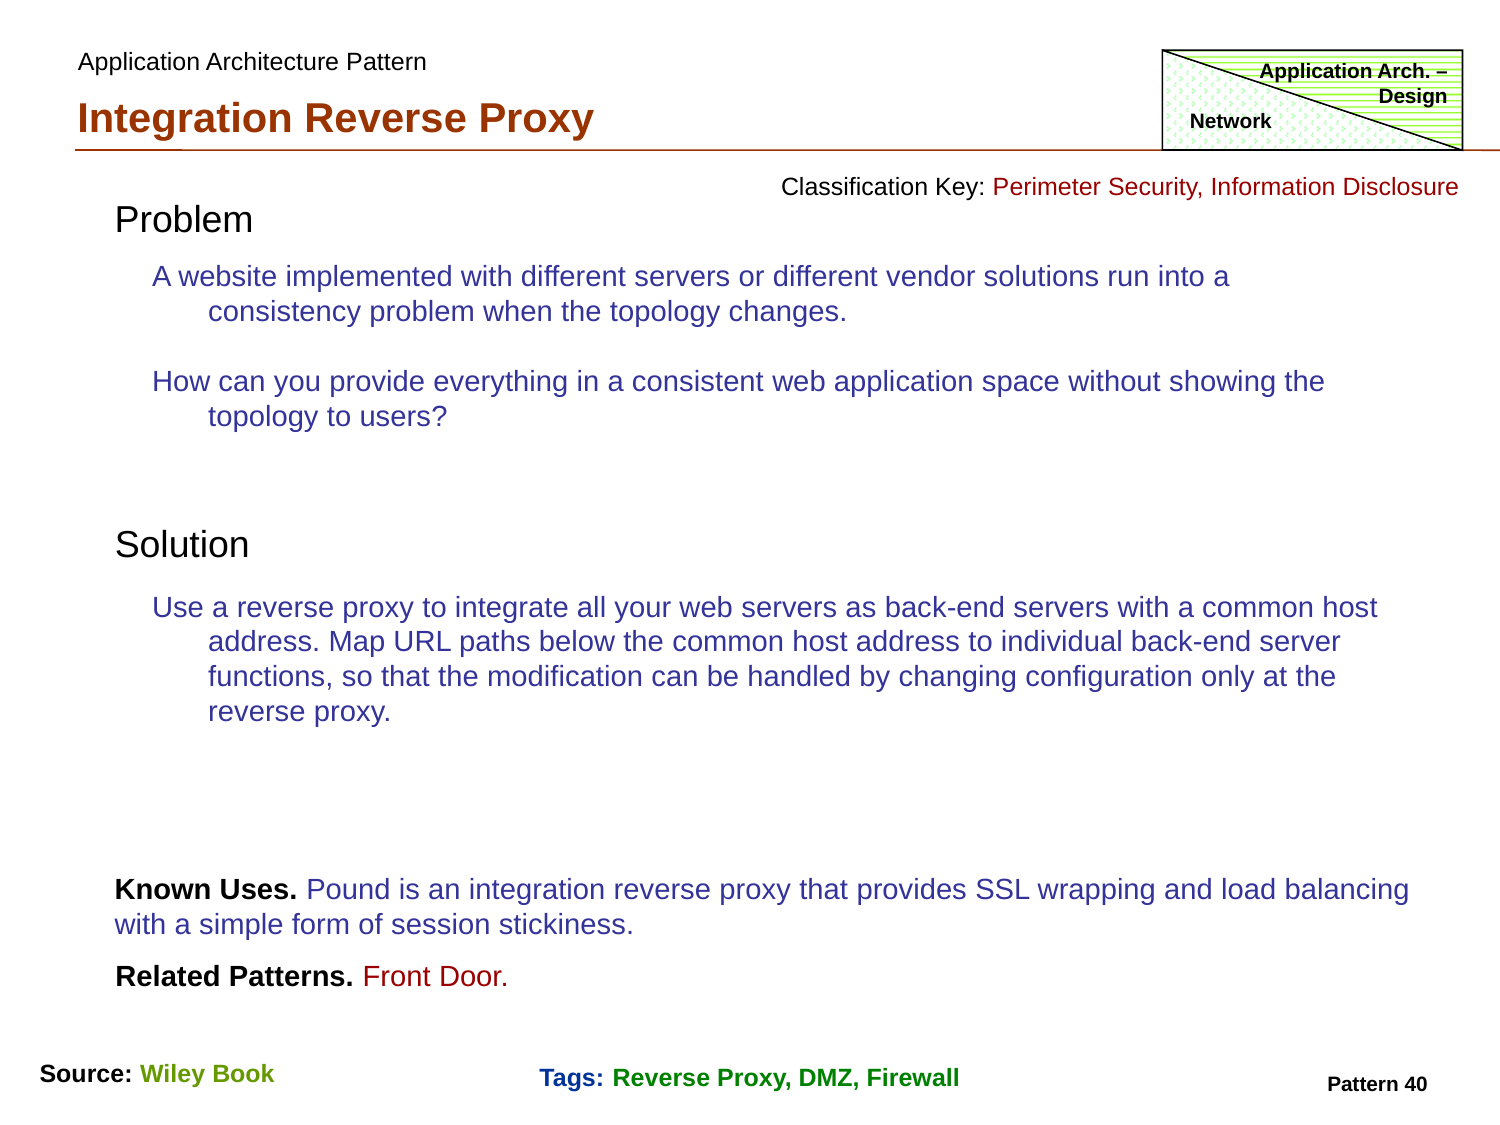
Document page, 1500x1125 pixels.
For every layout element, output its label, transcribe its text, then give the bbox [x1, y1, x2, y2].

text_box Pattern 40 [1312, 1062, 1443, 1103]
text_box Network [1174, 99, 1287, 141]
text_box Related Patterns. Front Door. [100, 949, 525, 1001]
text_box Classification Key: Perimeter Security, Information Disclosure [687, 162, 1475, 208]
text_box [1162, 50, 1212, 67]
text_box Tags: Reverse Proxy, DMZ, Firewall [462, 1049, 1038, 1101]
text_box Use a reverse proxy to integrate all your web servers as back-end servers with a common host address. Map URL paths below the common host address to individual back-end server functions, so that the modification can be handled by changing configuration only at the reverse proxy. [137, 580, 1425, 736]
text_box Problem [99, 187, 269, 248]
text_box Solution [99, 511, 265, 573]
text_box Integration Reverse Proxy [62, 82, 610, 149]
text_box Known Uses. Pound is an integration reverse proxy that provides SSL wrapping and load balancing with a simple form of session stickiness. [99, 862, 1438, 948]
text_box Application Arch. – Design [1212, 49, 1463, 116]
text_box [1359, 116, 1463, 151]
text_box [1162, 51, 1458, 150]
text_box Source: Wiley Book [24, 1050, 290, 1096]
text_box Application Architecture Pattern [63, 37, 443, 83]
text_box A website implemented with different servers or different vendor solutions run into a consistency problem when the topology changes. How can you provide everything in a consistent web application space without showing the topology to users? [137, 249, 1400, 441]
